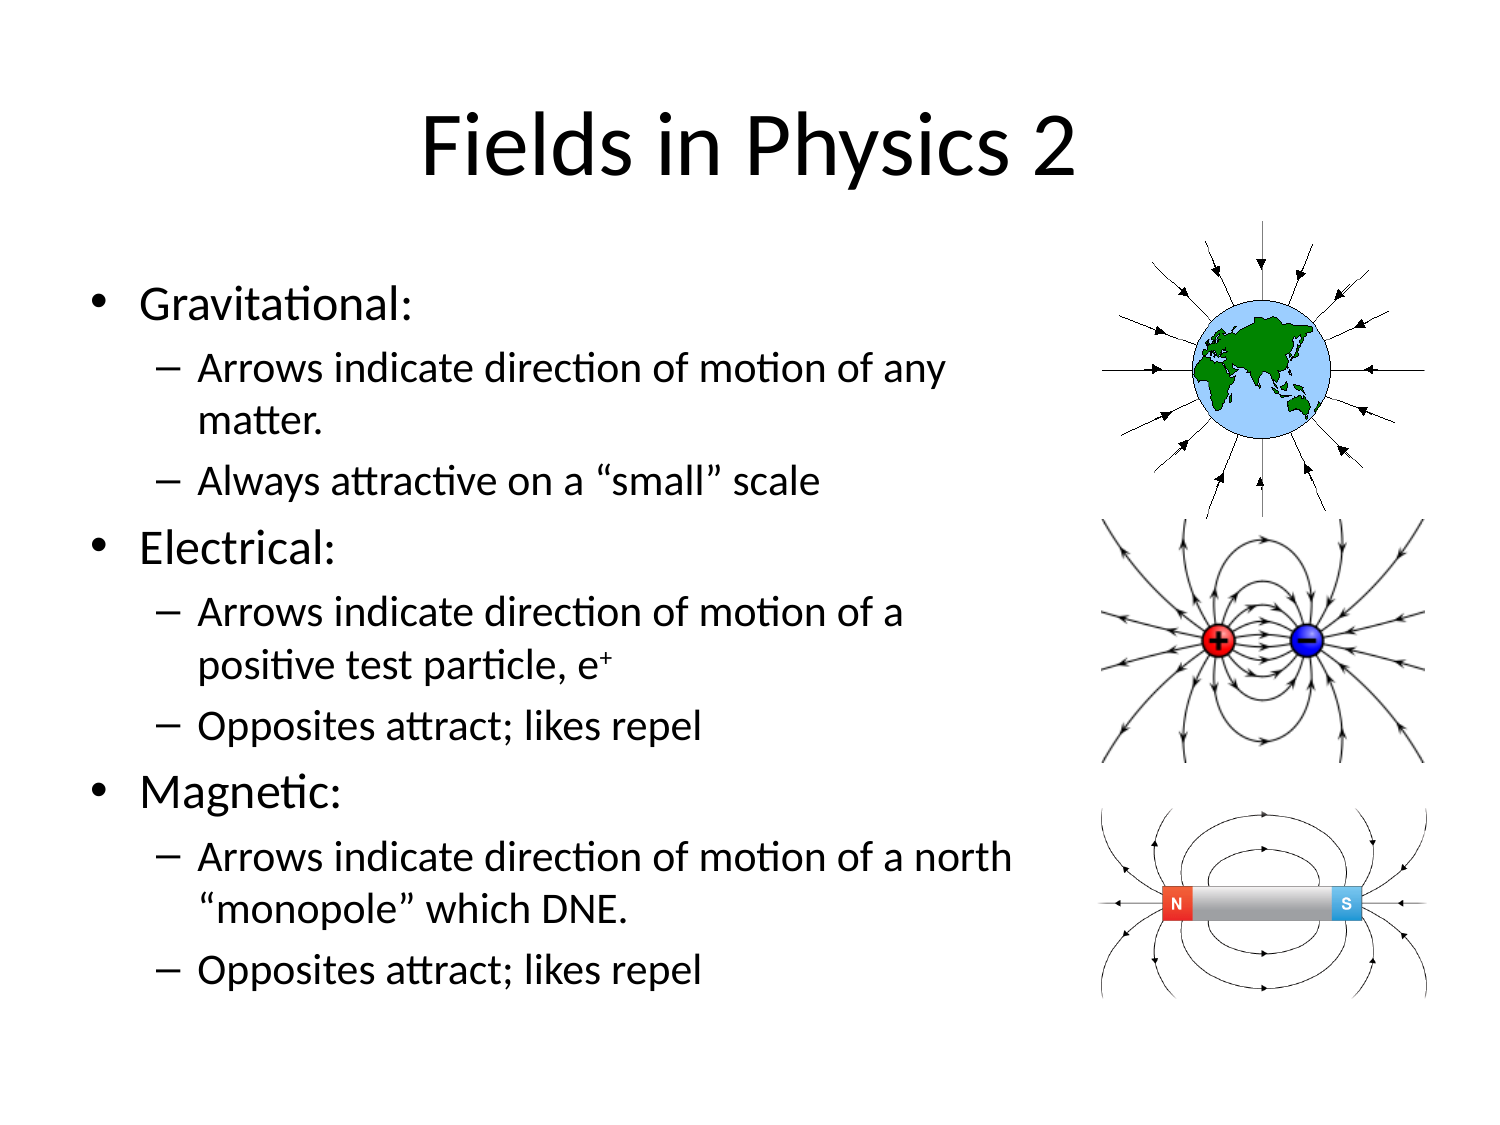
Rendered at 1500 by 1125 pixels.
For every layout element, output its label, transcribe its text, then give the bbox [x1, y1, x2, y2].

picture [1094, 803, 1430, 1006]
title Fields in Physics 2 [75, 45, 1425, 233]
picture [1100, 220, 1426, 763]
list Gravitational: Arrows indicate direction of motion of any matter. Always attractive on a “small” scale Electrical: Arrows indicate direction of motion of a positive test particle, e+ Opposites attract; likes repel Magnetic: Arrows indicate direction of motion of a north “monopole” which DNE. Opposites attract; likes repel [75, 262, 1044, 1005]
